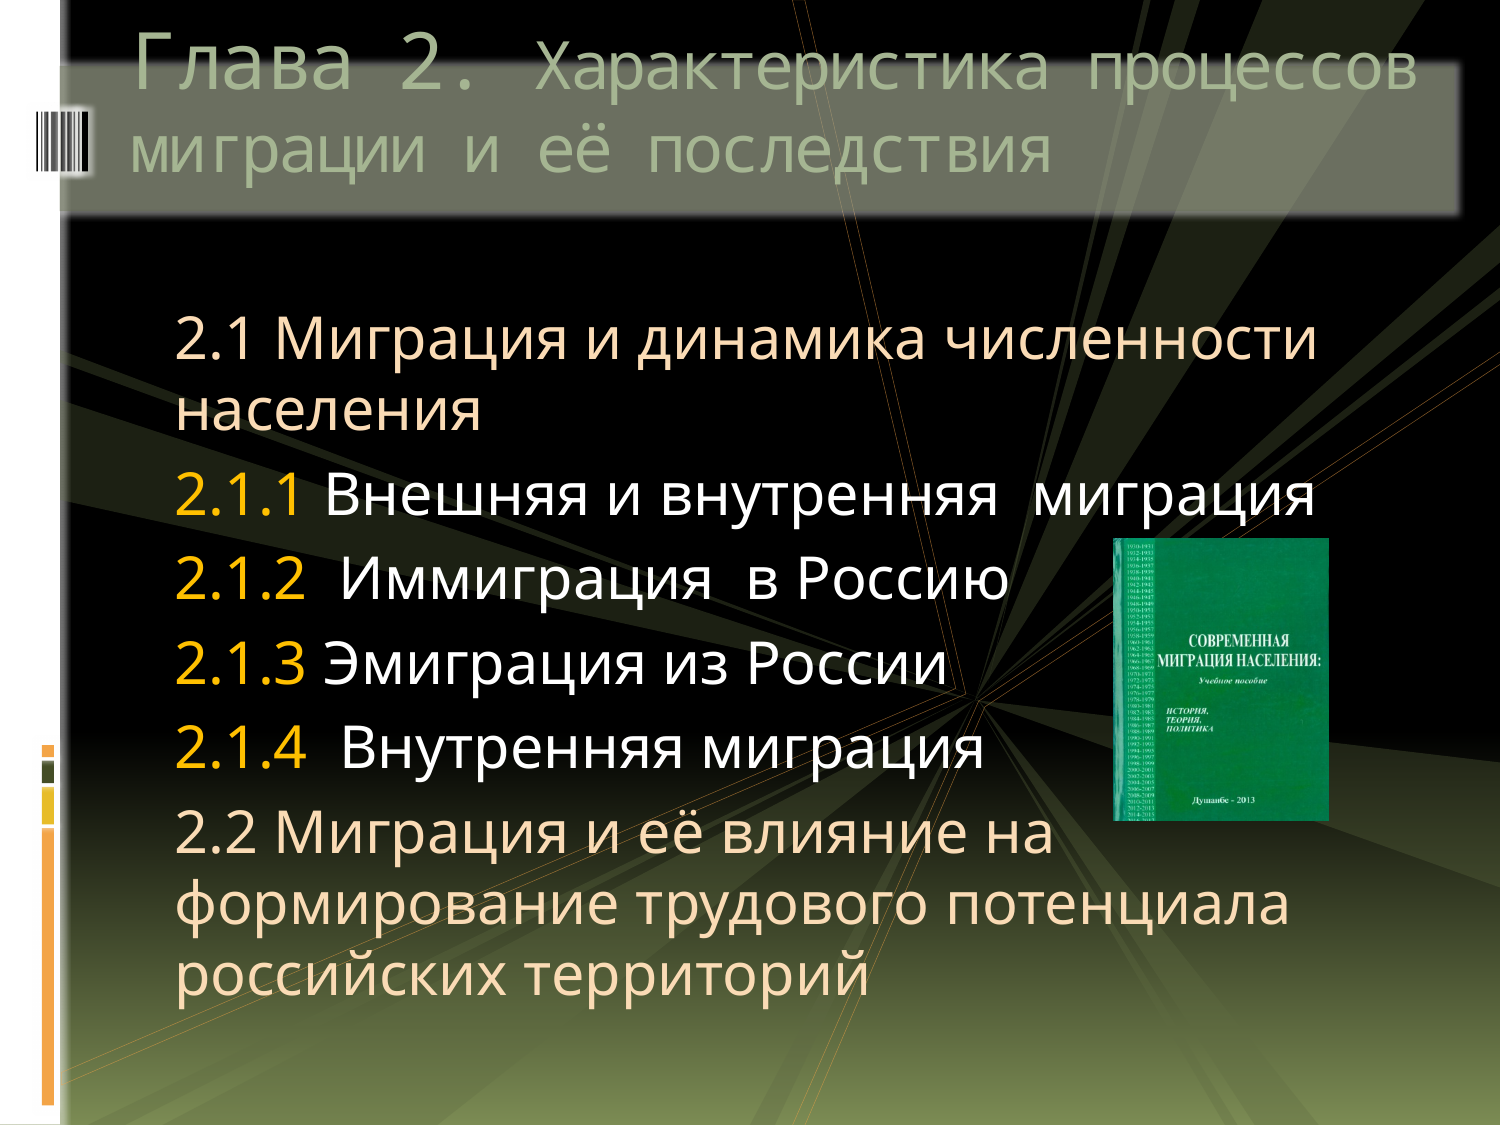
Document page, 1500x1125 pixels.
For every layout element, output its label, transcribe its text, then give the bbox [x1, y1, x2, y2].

title Глава 2. Характеристика процессов миграции и её последствия [115, 0, 1454, 212]
list 2.1 Миграция и динамика численности населения 2.1.1 Внешняя и внутренняя миграция 2.1.2 Иммиграция в Россию 2.1.3 Эмиграция из России 2.1.4 Внутренняя миграция 2.2 Миграция и её влияние на формирование трудового потенциала российских территорий [152, 292, 1430, 1020]
picture [1112, 538, 1329, 821]
